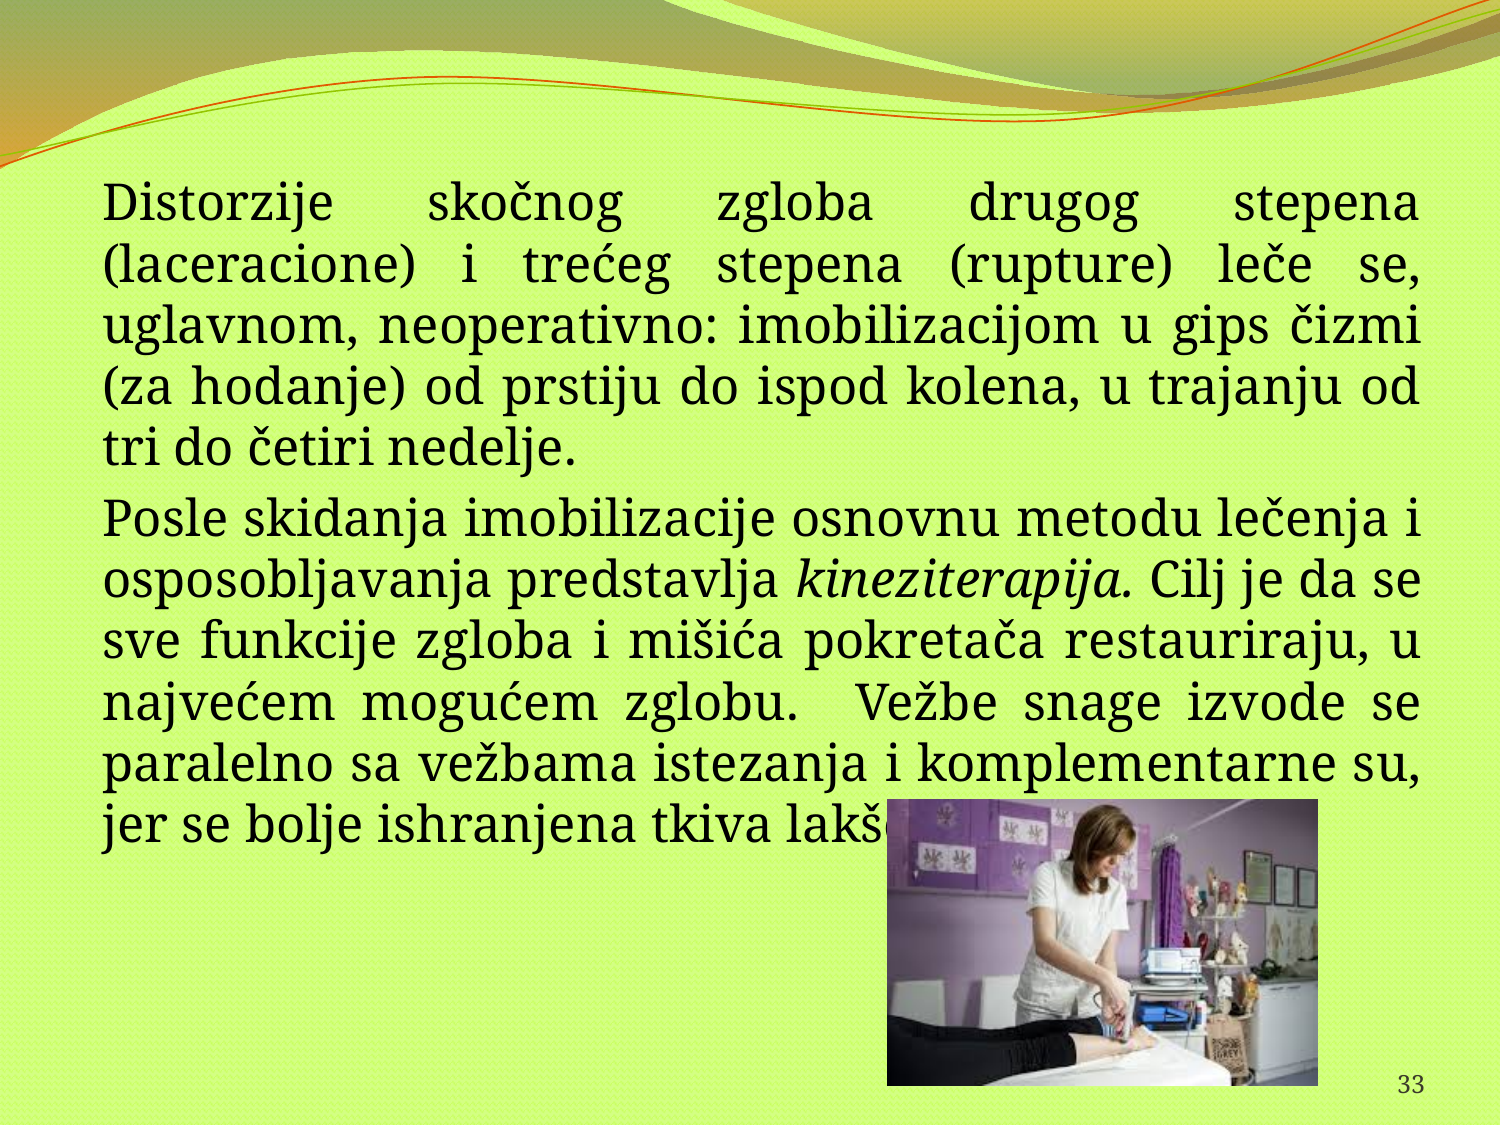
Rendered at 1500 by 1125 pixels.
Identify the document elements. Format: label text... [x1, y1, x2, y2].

picture [887, 799, 1318, 1087]
list Distorzije skočnog zgloba drugog stepena (laceracione) i trećeg stepena (rupture) leče se, uglavnom, neoperativno: imobilizacijom u gips čizmi (za hodanje) od prstiju do ispod kolena, u trajanju od tri do četiri nedelje. Posle skidanja imobilizacije osnovnu metodu lečenja i osposobljavanja predstavlja kineziterapija. Cilj je da se sve funkcije zgloba i mišića pokretača restauriraju, u najvećem mogućem zglobu. Vežbe snage izvode se paralelno sa vežbama istezanja i komplementarne su, jer se bolje ishranjena tkiva lakše istežu. [87, 162, 1438, 883]
slide_number 33 [1299, 1042, 1425, 1103]
